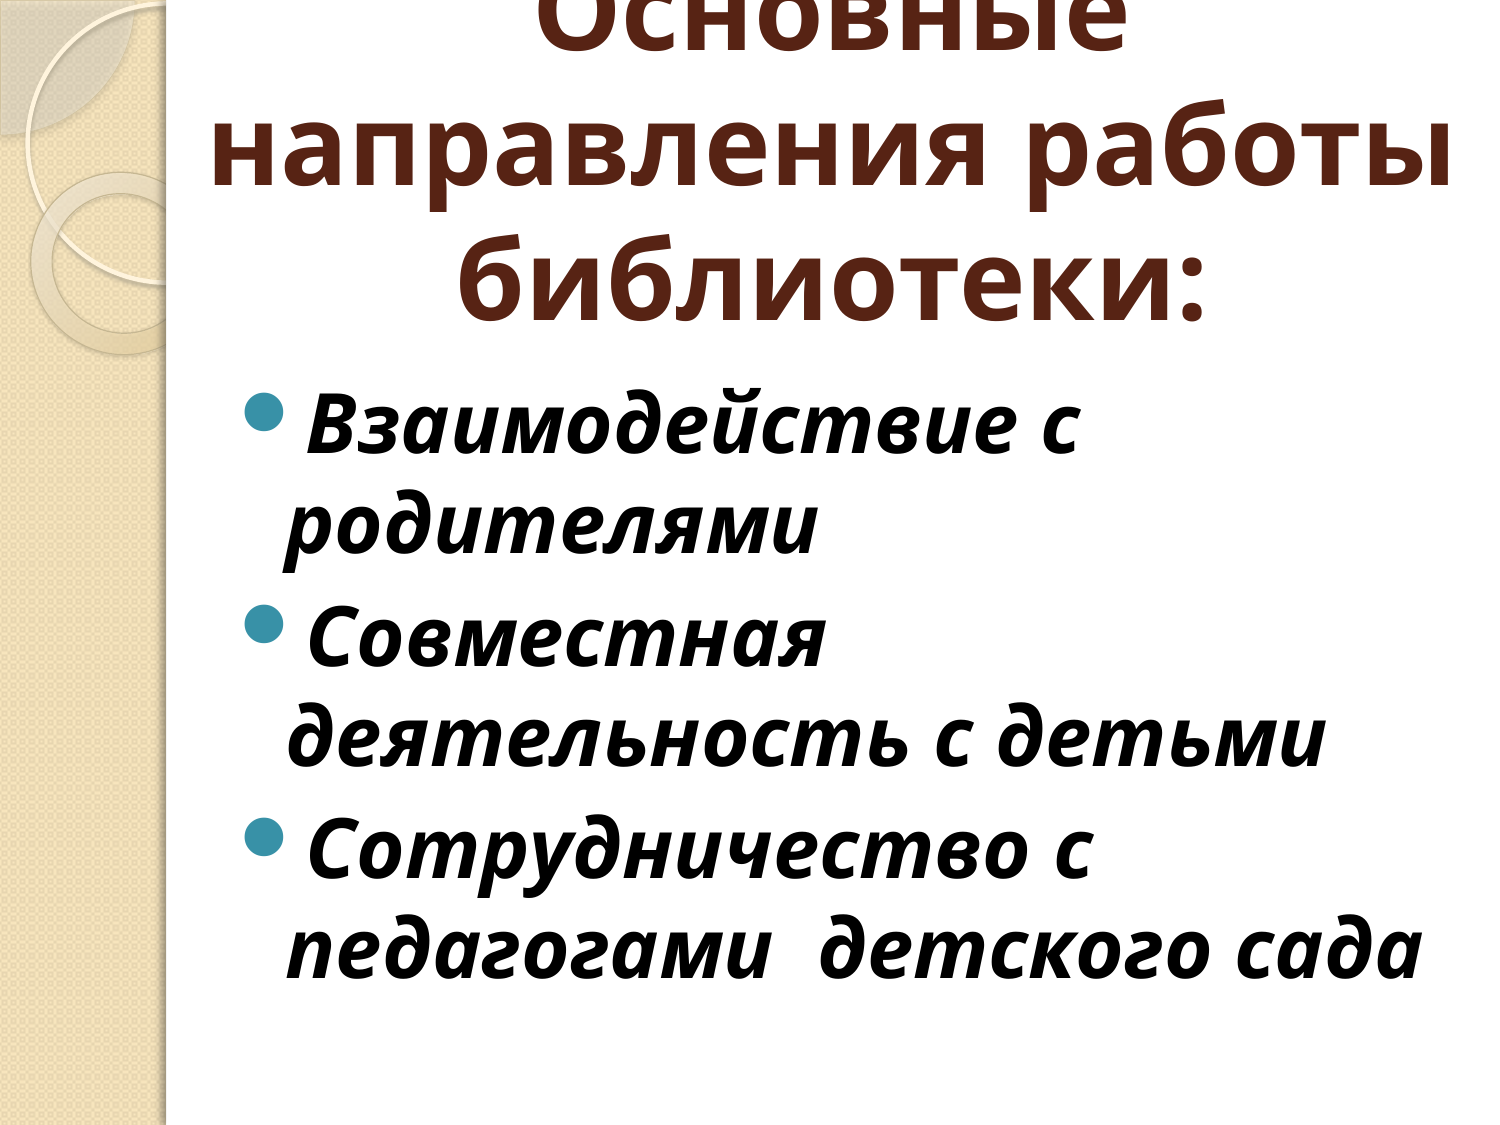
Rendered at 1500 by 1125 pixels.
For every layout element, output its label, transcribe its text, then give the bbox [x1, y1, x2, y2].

list Взаимодействие с родителями Совместная деятельность с детьми Сотрудничество с педагогами детского сада [210, 363, 1454, 1061]
title Основные направления работы библиотеки: [164, 0, 1500, 282]
